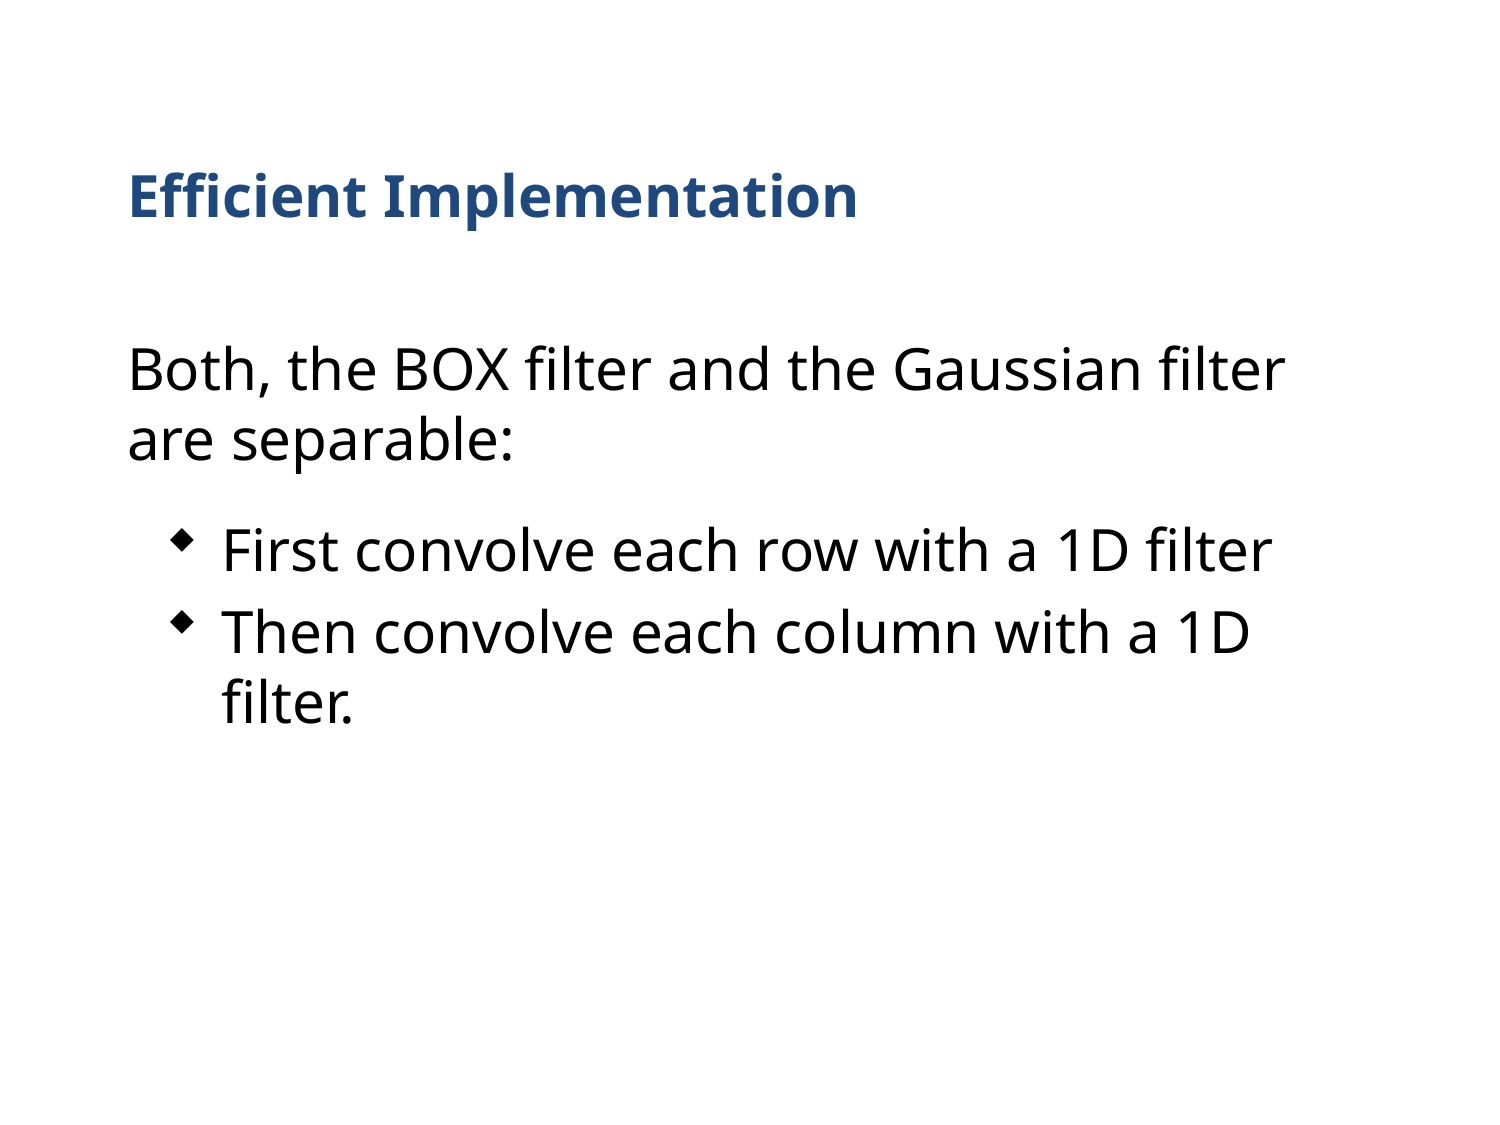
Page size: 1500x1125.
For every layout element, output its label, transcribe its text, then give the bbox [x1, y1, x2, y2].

text_box Both, the BOX filter and the Gaussian filter are separable: First convolve each row with a 1D filter Then convolve each column with a 1D filter. [112, 324, 1388, 1000]
text_box Efficient Implementation [112, 99, 1388, 288]
